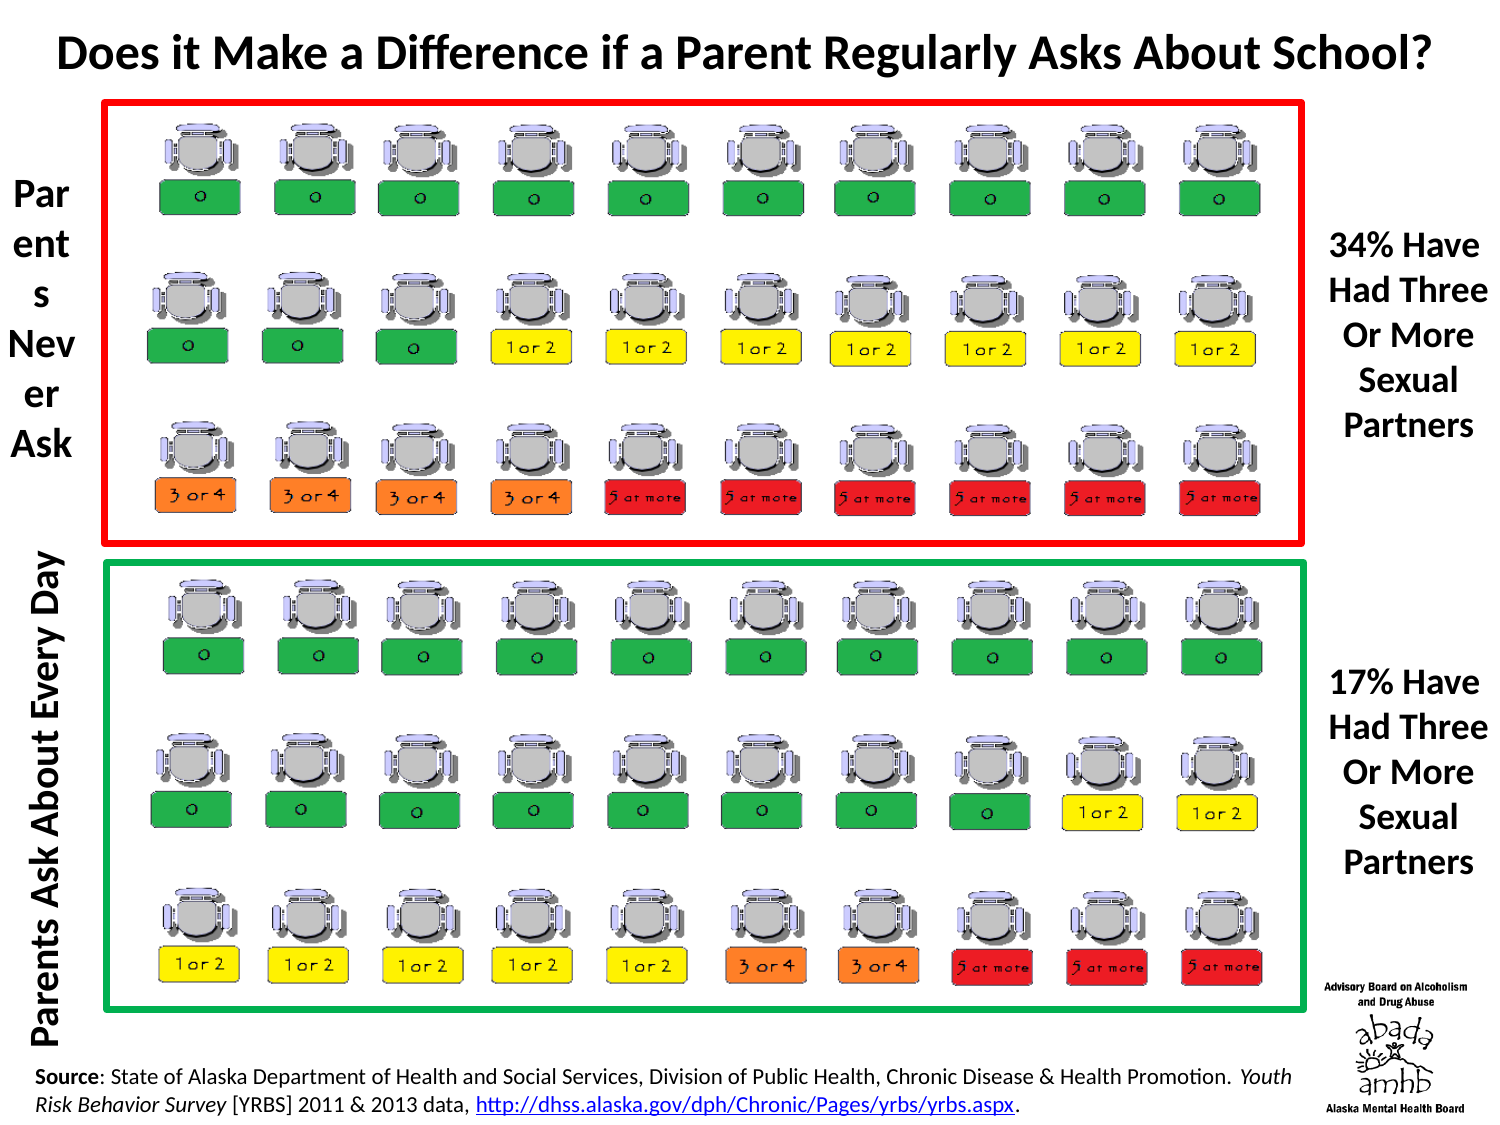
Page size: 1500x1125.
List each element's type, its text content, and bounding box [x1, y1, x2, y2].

text_box 34% Have Had Three Or More Sexual Partners [1313, 212, 1500, 453]
picture [144, 572, 1279, 1001]
title Parents Never Ask [0, 107, 84, 525]
text_box Does it Make a Difference if a Parent Regularly Asks About School? [39, 12, 1452, 88]
text_box Source: State of Alaska Department of Health and Social Services, Division of Public Health, Chronic Disease & Health Promotion. Youth Risk Behavior Survey [YRBS] 2011 & 2013 data, http://dhss.alaska.gov/dph/Chronic/Pages/yrbs/yrbs.aspx. [20, 1054, 1310, 1124]
text_box Parents Ask About Every Day [0, 540, 84, 1059]
text_box 17% Have Had Three Or More Sexual Partners [1313, 649, 1500, 890]
picture [1319, 979, 1471, 1116]
picture [137, 112, 1276, 534]
text_box [102, 100, 1303, 546]
text_box [105, 560, 1306, 1012]
